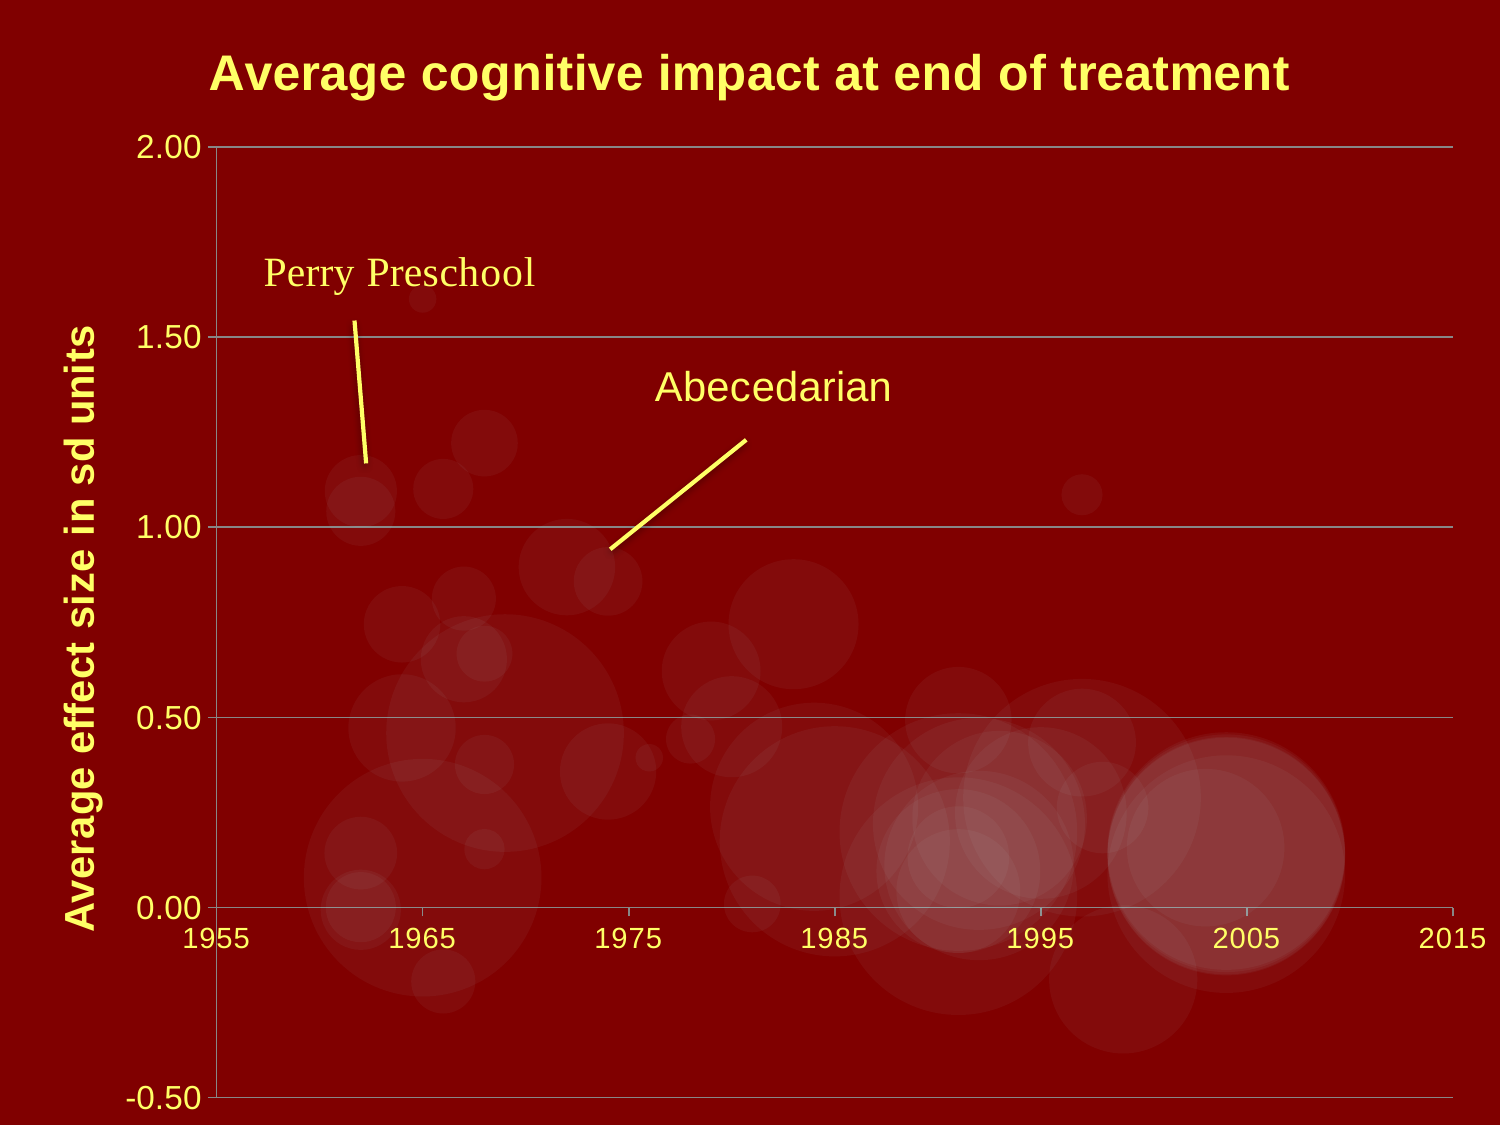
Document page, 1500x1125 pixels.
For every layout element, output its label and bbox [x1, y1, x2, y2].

chart [0, 0, 1500, 1125]
